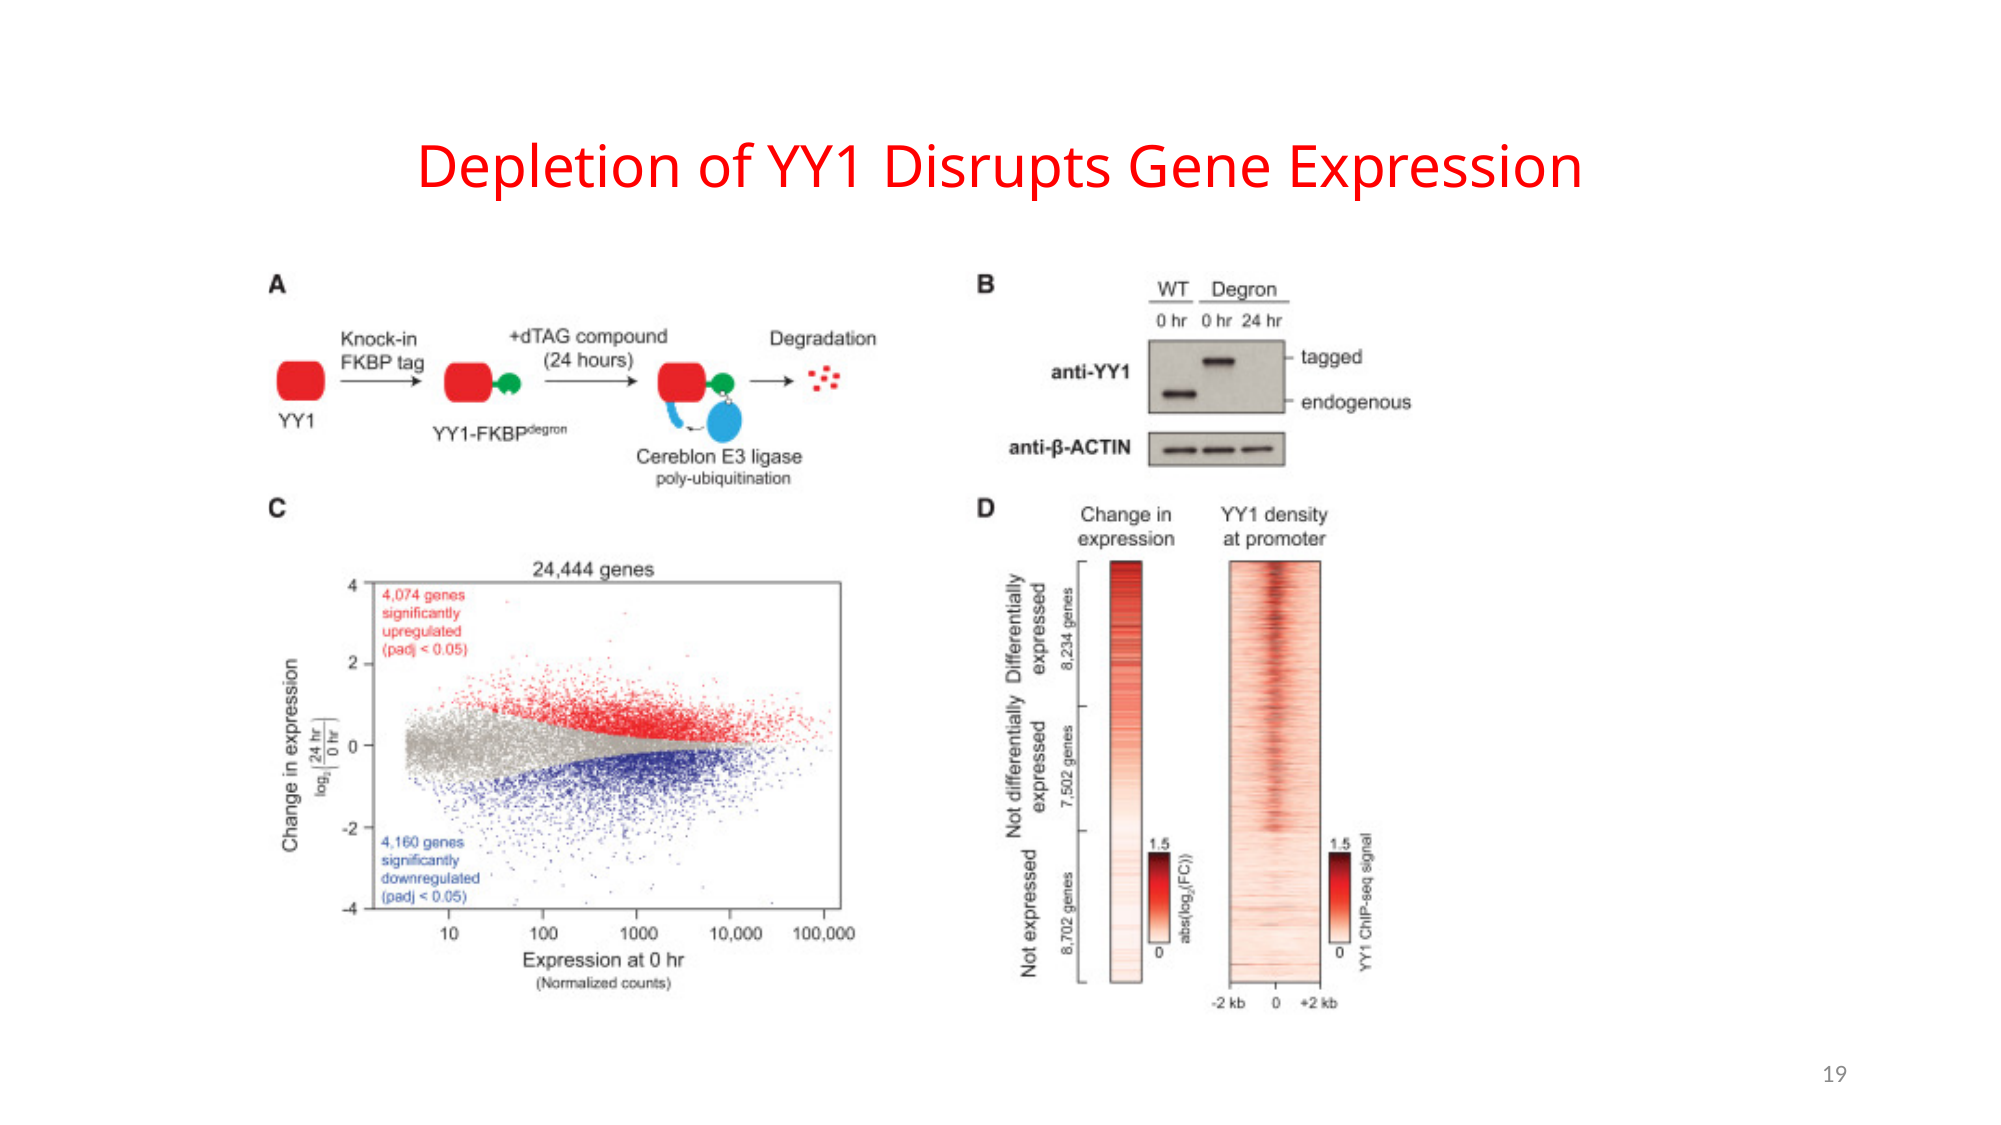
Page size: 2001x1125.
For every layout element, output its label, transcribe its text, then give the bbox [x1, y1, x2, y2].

slide_number 19 [1412, 1042, 1863, 1103]
title Depletion of YY1 Disrupts Gene Expression [137, 59, 1863, 278]
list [268, 271, 1435, 1025]
